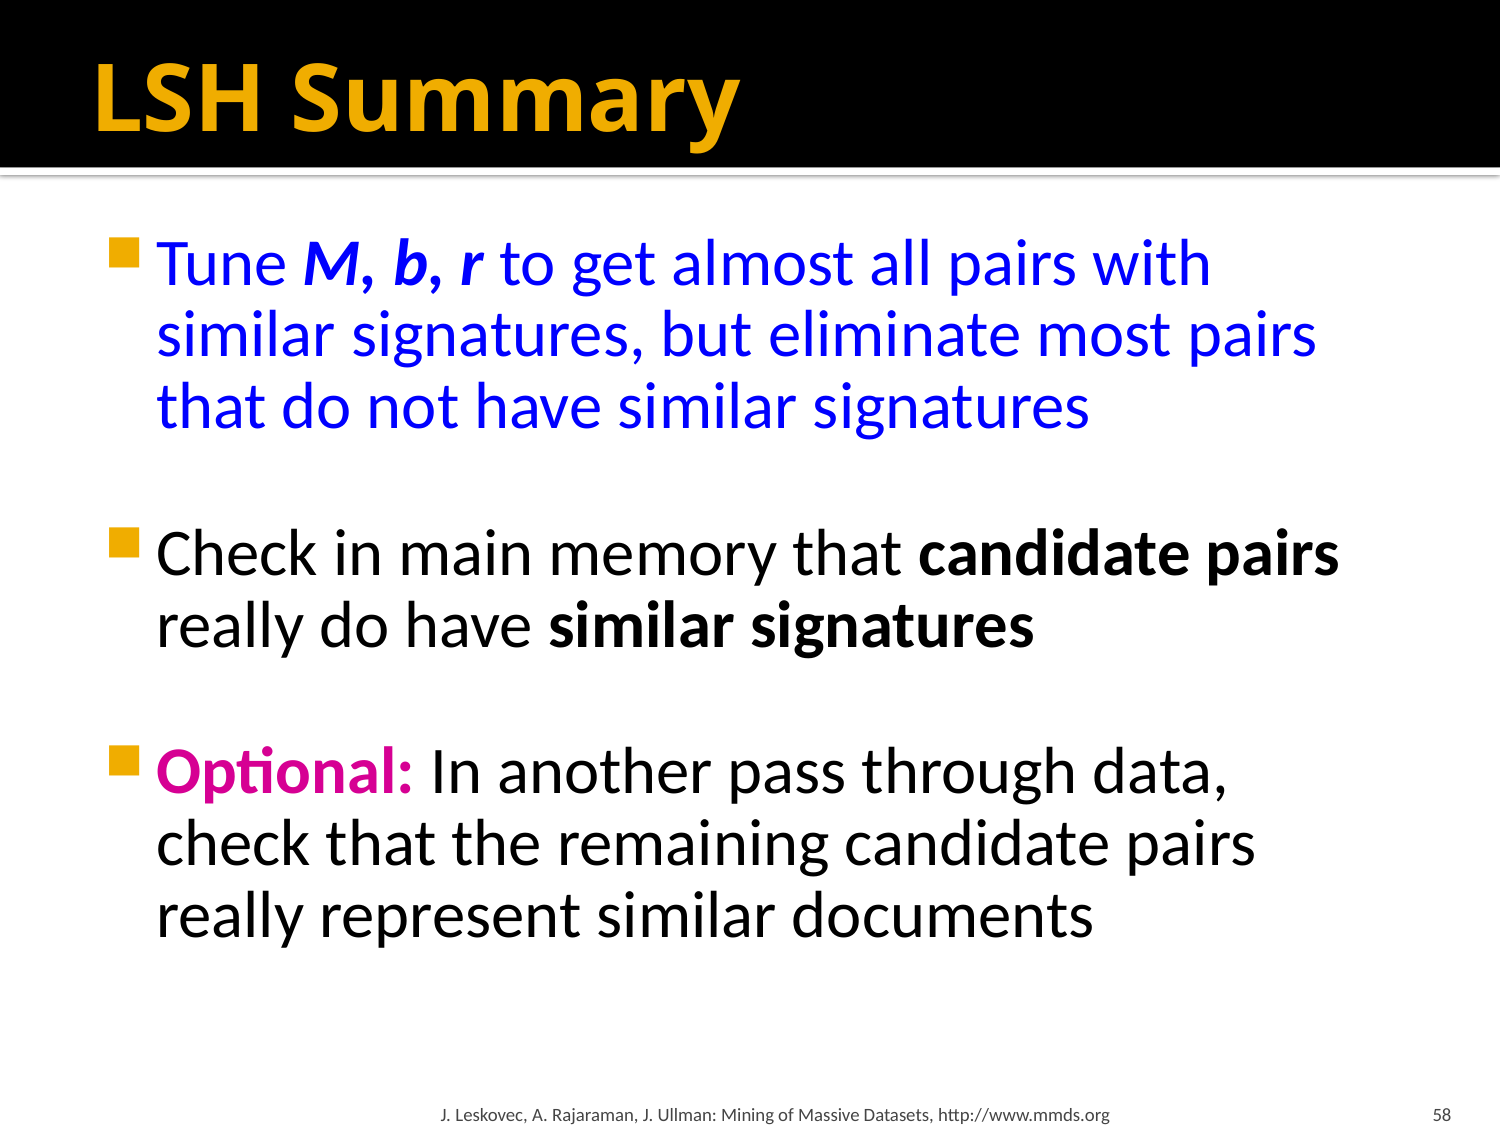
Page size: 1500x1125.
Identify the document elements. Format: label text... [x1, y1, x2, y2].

slide_number 58 [1345, 1080, 1467, 1125]
footer J. Leskovec, A. Rajaraman, J. Ullman: Mining of Massive Datasets, http://www.mmds.org [433, 1080, 1337, 1125]
list Tune M, b, r to get almost all pairs with similar signatures, but eliminate most pairs that do not have similar signatures Check in main memory that candidate pairs really do have similar signatures Optional: In another pass through data, check that the remaining candidate pairs really represent similar documents [75, 212, 1375, 1075]
title LSH Summary [75, 12, 1425, 175]
